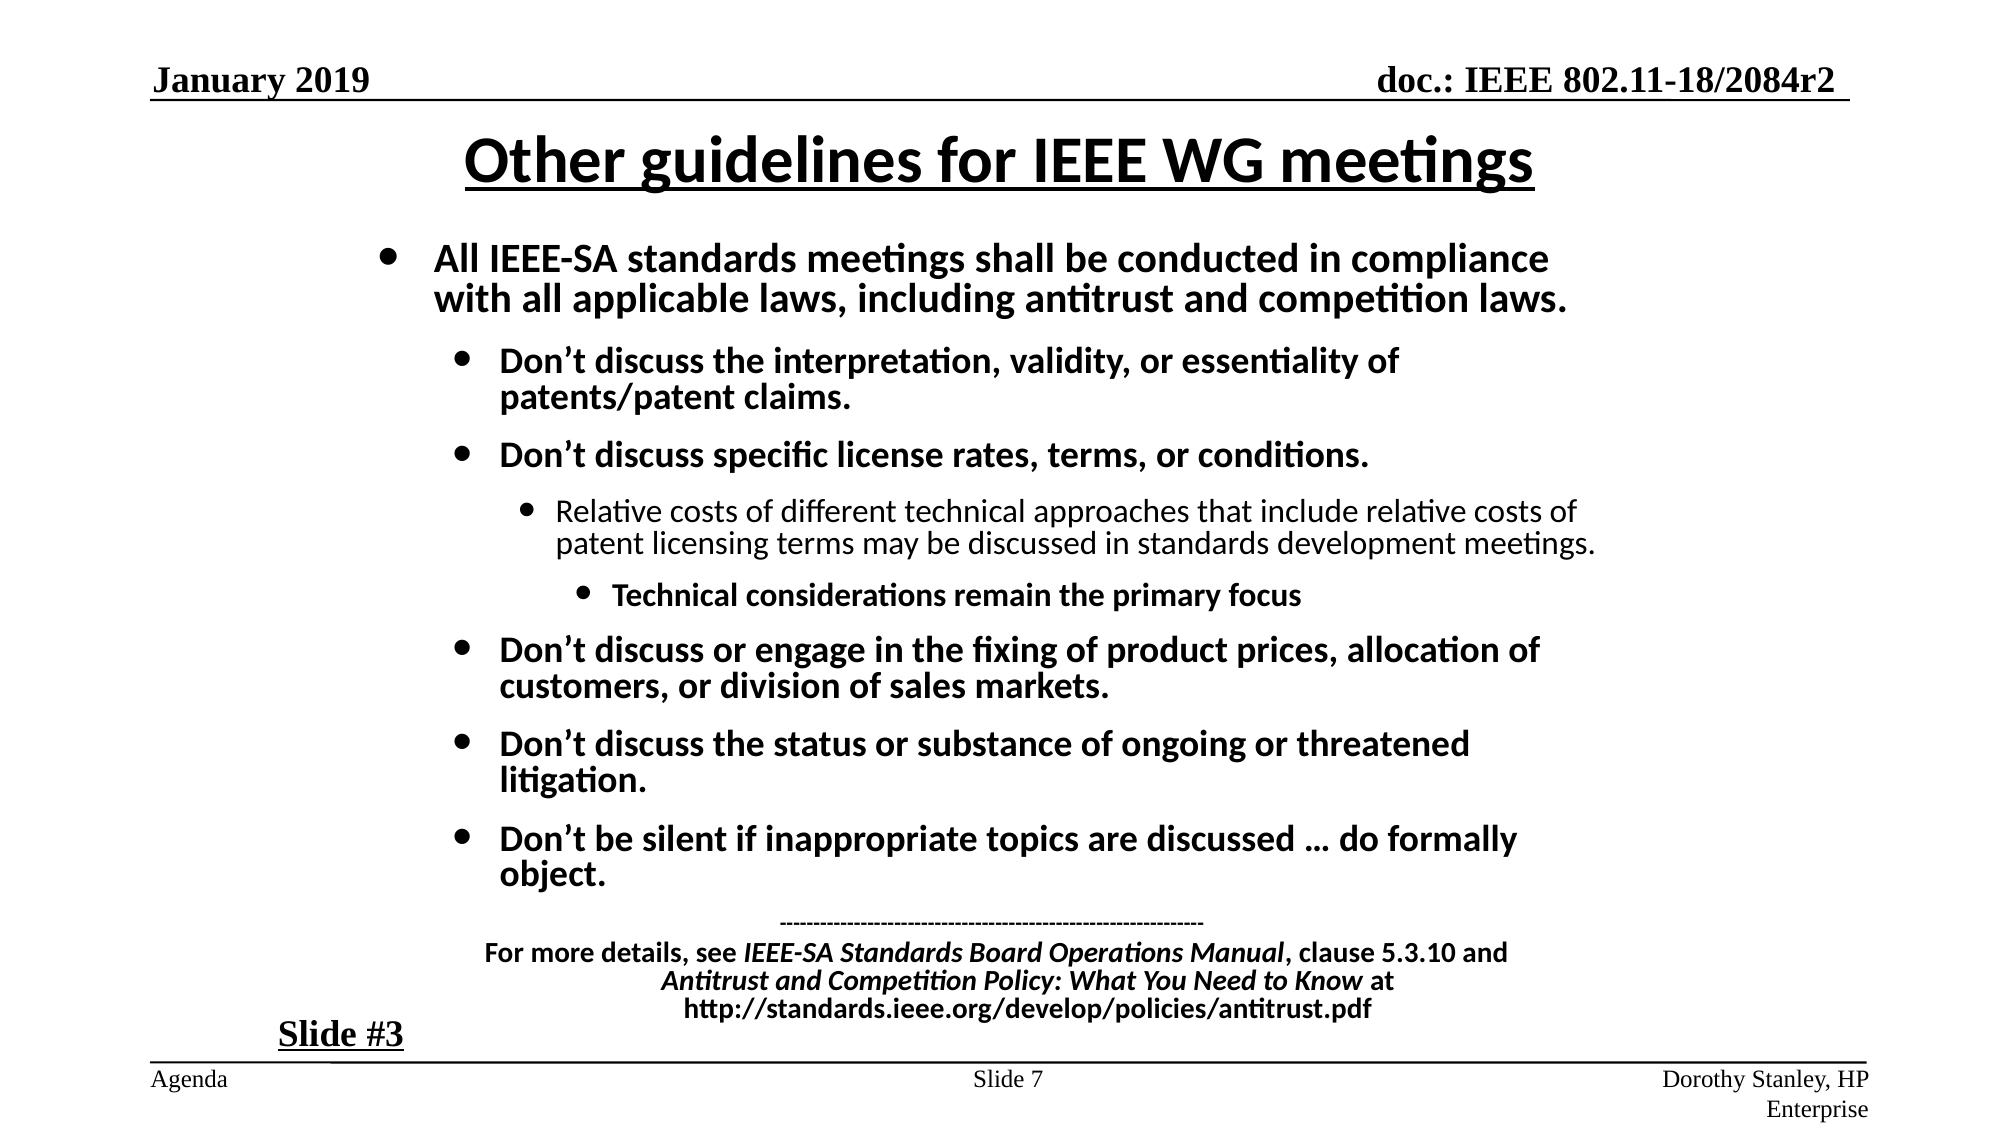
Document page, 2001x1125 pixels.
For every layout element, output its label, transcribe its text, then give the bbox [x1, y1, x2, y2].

list All IEEE-SA standards meetings shall be conducted in compliance with all applicable laws, including antitrust and competition laws. Don’t discuss the interpretation, validity, or essentiality of patents/patent claims. Don’t discuss specific license rates, terms, or conditions. Relative costs of different technical approaches that include relative costs of patent licensing terms may be discussed in standards development meetings. Technical considerations remain the primary focus Don’t discuss or engage in the fixing of product prices, allocation of customers, or division of sales markets. Don’t discuss the status or substance of ongoing or threatened litigation. Don’t be silent if inappropriate topics are discussed … do formally object. --------------------------------------------------------------- For more details, see IEEE-SA Standards Board Operations Manual, clause 5.3.10 and Antitrust and Competition Policy: What You Need to Know at http://standards.ieee.org/develop/policies/antitrust.pdf [362, 233, 1638, 909]
text_box Slide #3 [263, 1001, 420, 1062]
slide_number Slide 7 [964, 1062, 1053, 1093]
footer Dorothy Stanley, HP Enterprise [1609, 1062, 1869, 1093]
title Other guidelines for IEEE WG meetings [287, 62, 1713, 250]
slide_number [152, 54, 567, 100]
